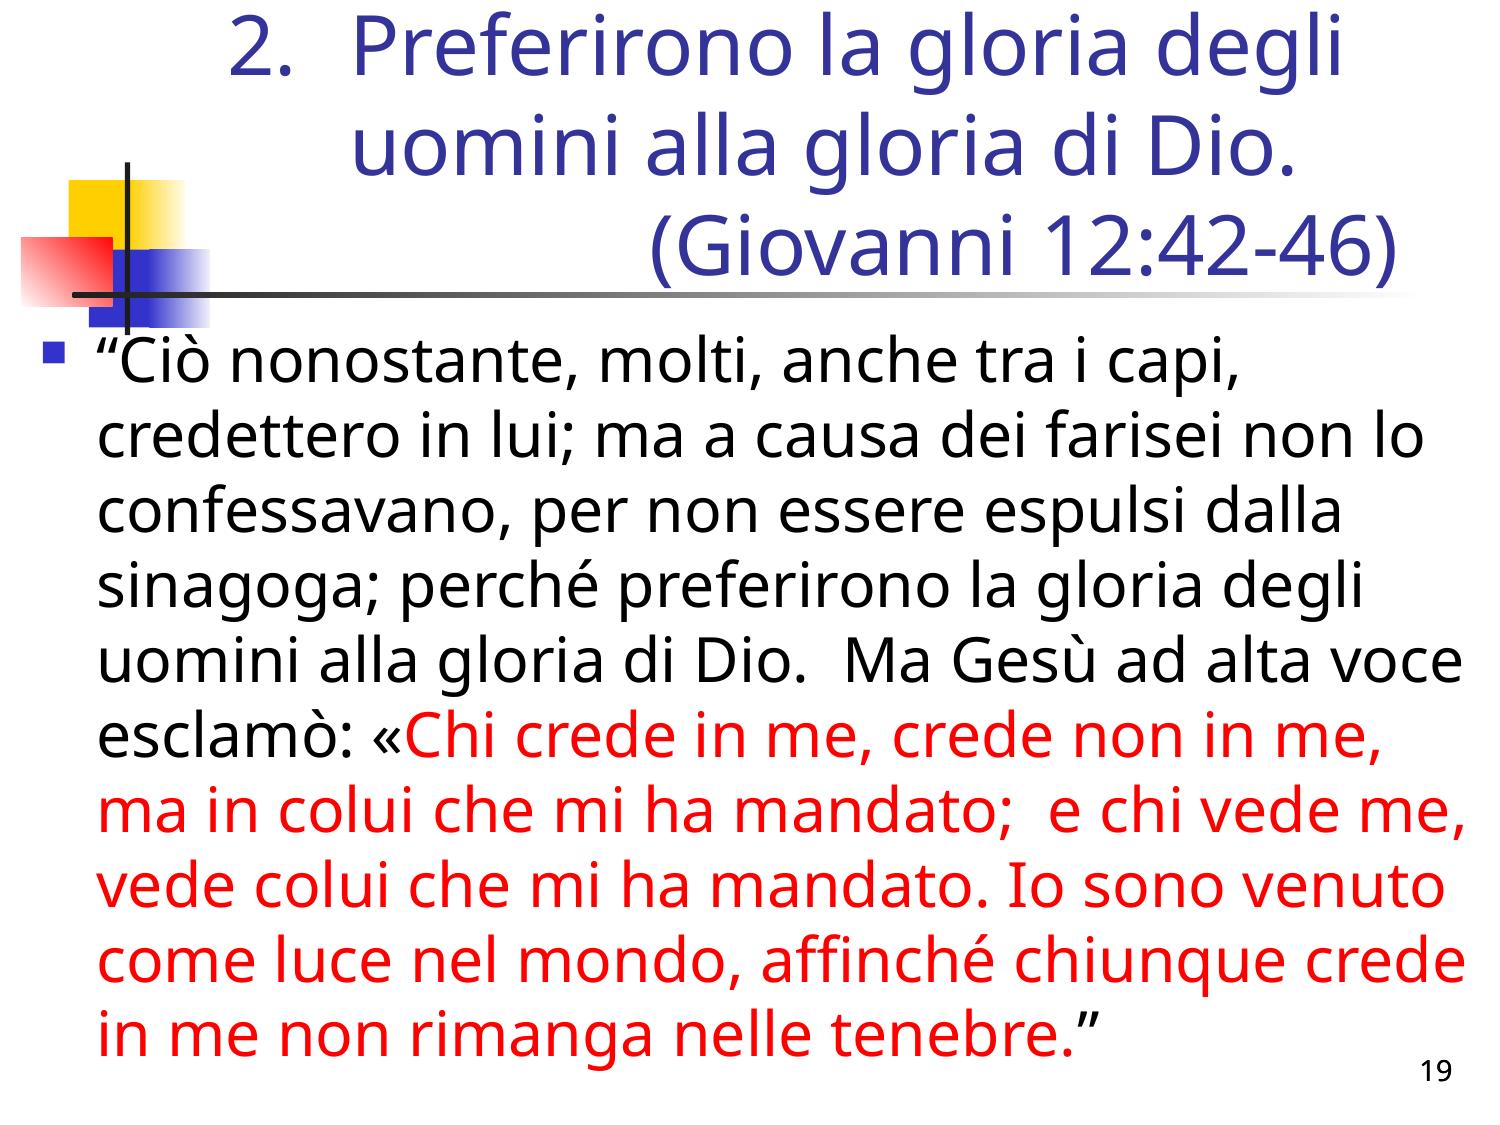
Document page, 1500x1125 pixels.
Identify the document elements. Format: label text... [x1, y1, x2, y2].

title Preferirono la gloria degli uomini alla gloria di Dio. (Giovanni 12:42-46) [212, 49, 1476, 301]
list “Ciò nonostante, molti, anche tra i capi, credettero in lui; ma a causa dei farisei non lo confessavano, per non essere espulsi dalla sinagoga; perché preferirono la gloria degli uomini alla gloria di Dio. Ma Gesù ad alta voce esclamò: «Chi crede in me, crede non in me, ma in colui che mi ha mandato; e chi vede me, vede colui che mi ha mandato. Io sono venuto come luce nel mondo, affinché chiunque crede in me non rimanga nelle tenebre.” [24, 312, 1488, 1125]
